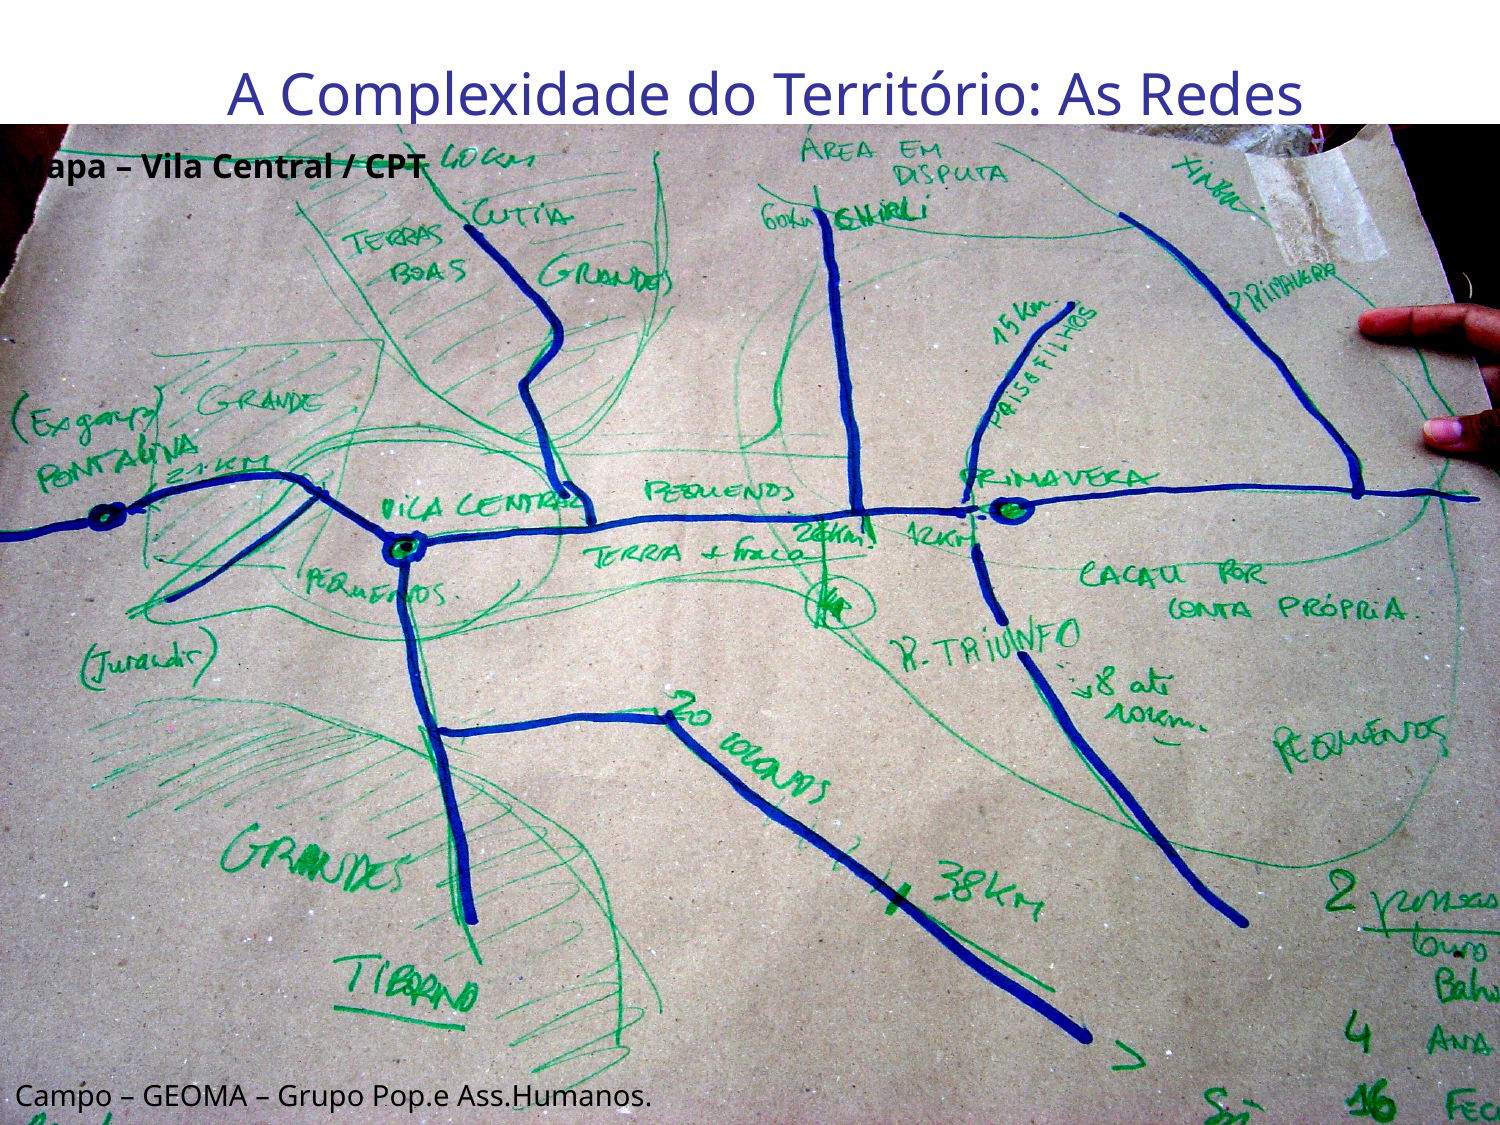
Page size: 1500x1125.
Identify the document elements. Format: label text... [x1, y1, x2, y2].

title A Complexidade do Território: As Redes [212, 50, 1500, 124]
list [0, 124, 1500, 1125]
